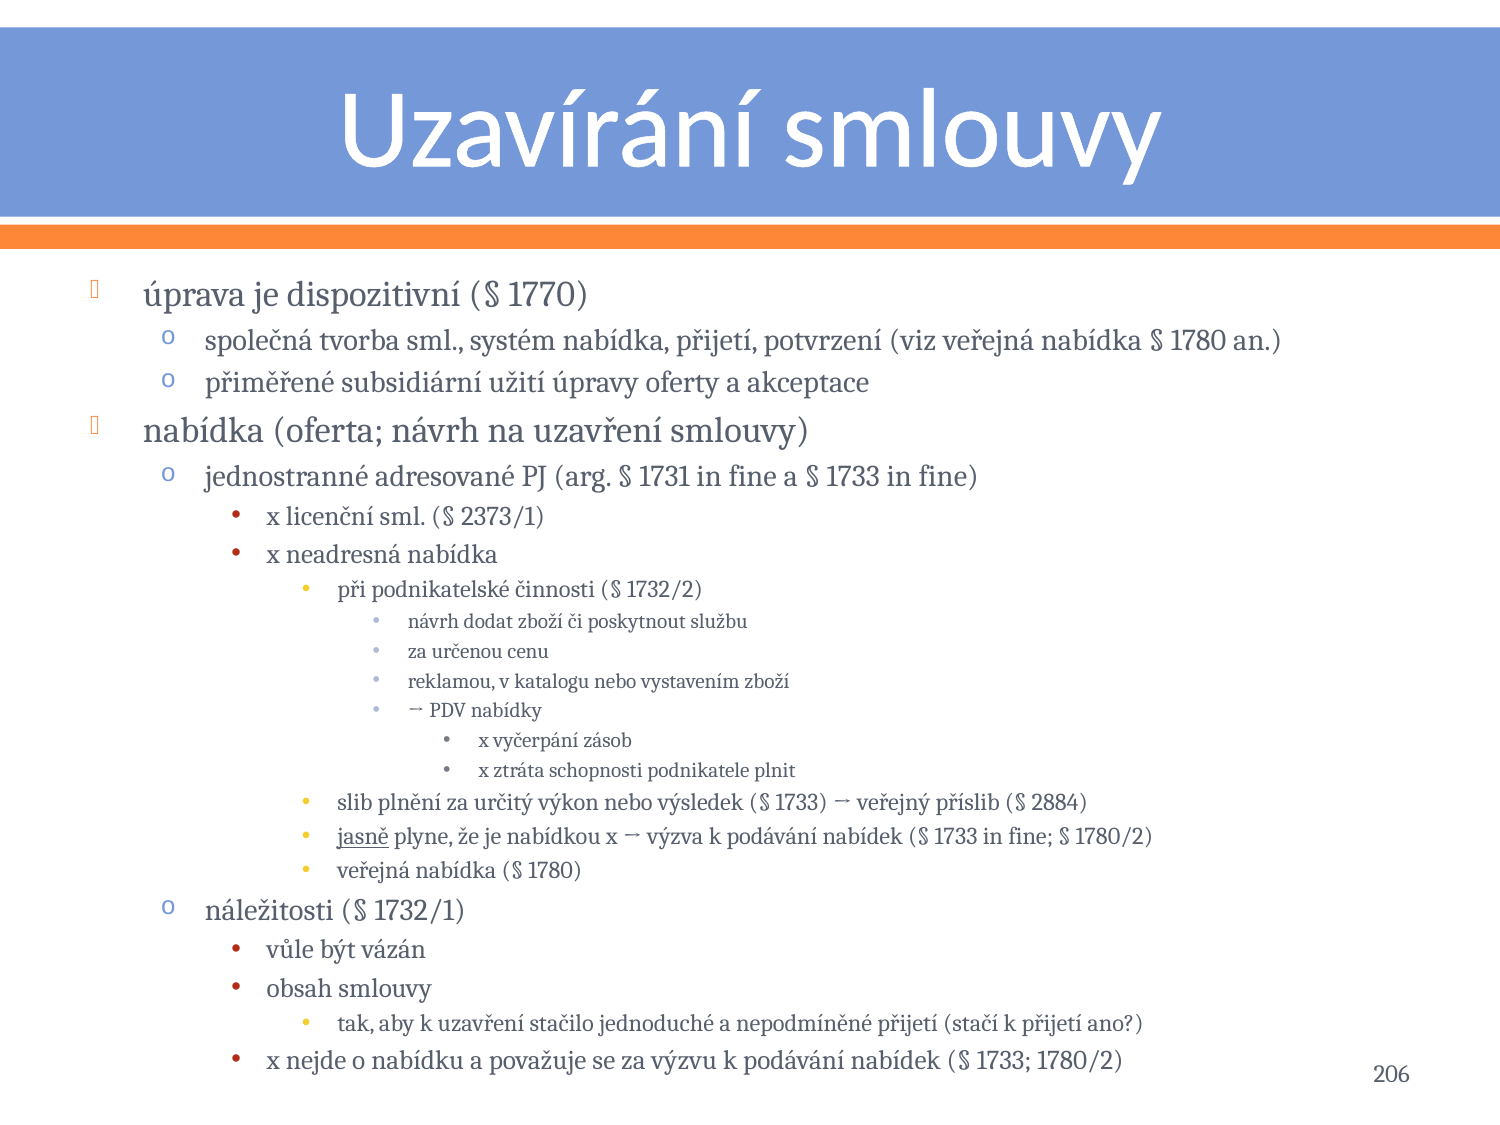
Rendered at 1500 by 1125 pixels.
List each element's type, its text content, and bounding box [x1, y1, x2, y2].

list úprava je dispozitivní (§ 1770) společná tvorba sml., systém nabídka, přijetí, potvrzení (viz veřejná nabídka § 1780 an.) přiměřené subsidiární užití úpravy oferty a akceptace nabídka (oferta; návrh na uzavření smlouvy) jednostranné adresované PJ (arg. § 1731 in fine a § 1733 in fine) x licenční sml. (§ 2373/1) x neadresná nabídka při podnikatelské činnosti (§ 1732/2) návrh dodat zboží či poskytnout službu za určenou cenu reklamou, v katalogu nebo vystavením zboží → PDV nabídky x vyčerpání zásob x ztráta schopnosti podnikatele plnit slib plnění za určitý výkon nebo výsledek (§ 1733) → veřejný příslib (§ 2884) jasně plyne, že je nabídkou x → výzva k podávání nabídek (§ 1733 in fine; § 1780/2) veřejná nabídka (§ 1780) náležitosti (§ 1732/1) vůle být vázán obsah smlouvy tak, aby k uzavření stačilo jednoduché a nepodmíněné přijetí (stačí k přijetí ano?) x nejde o nabídku a považuje se za výzvu k podávání nabídek (§ 1733; 1780/2) [75, 262, 1425, 1083]
slide_number 206 [1074, 1042, 1425, 1103]
title Uzavírání smlouvy [75, 29, 1425, 213]
